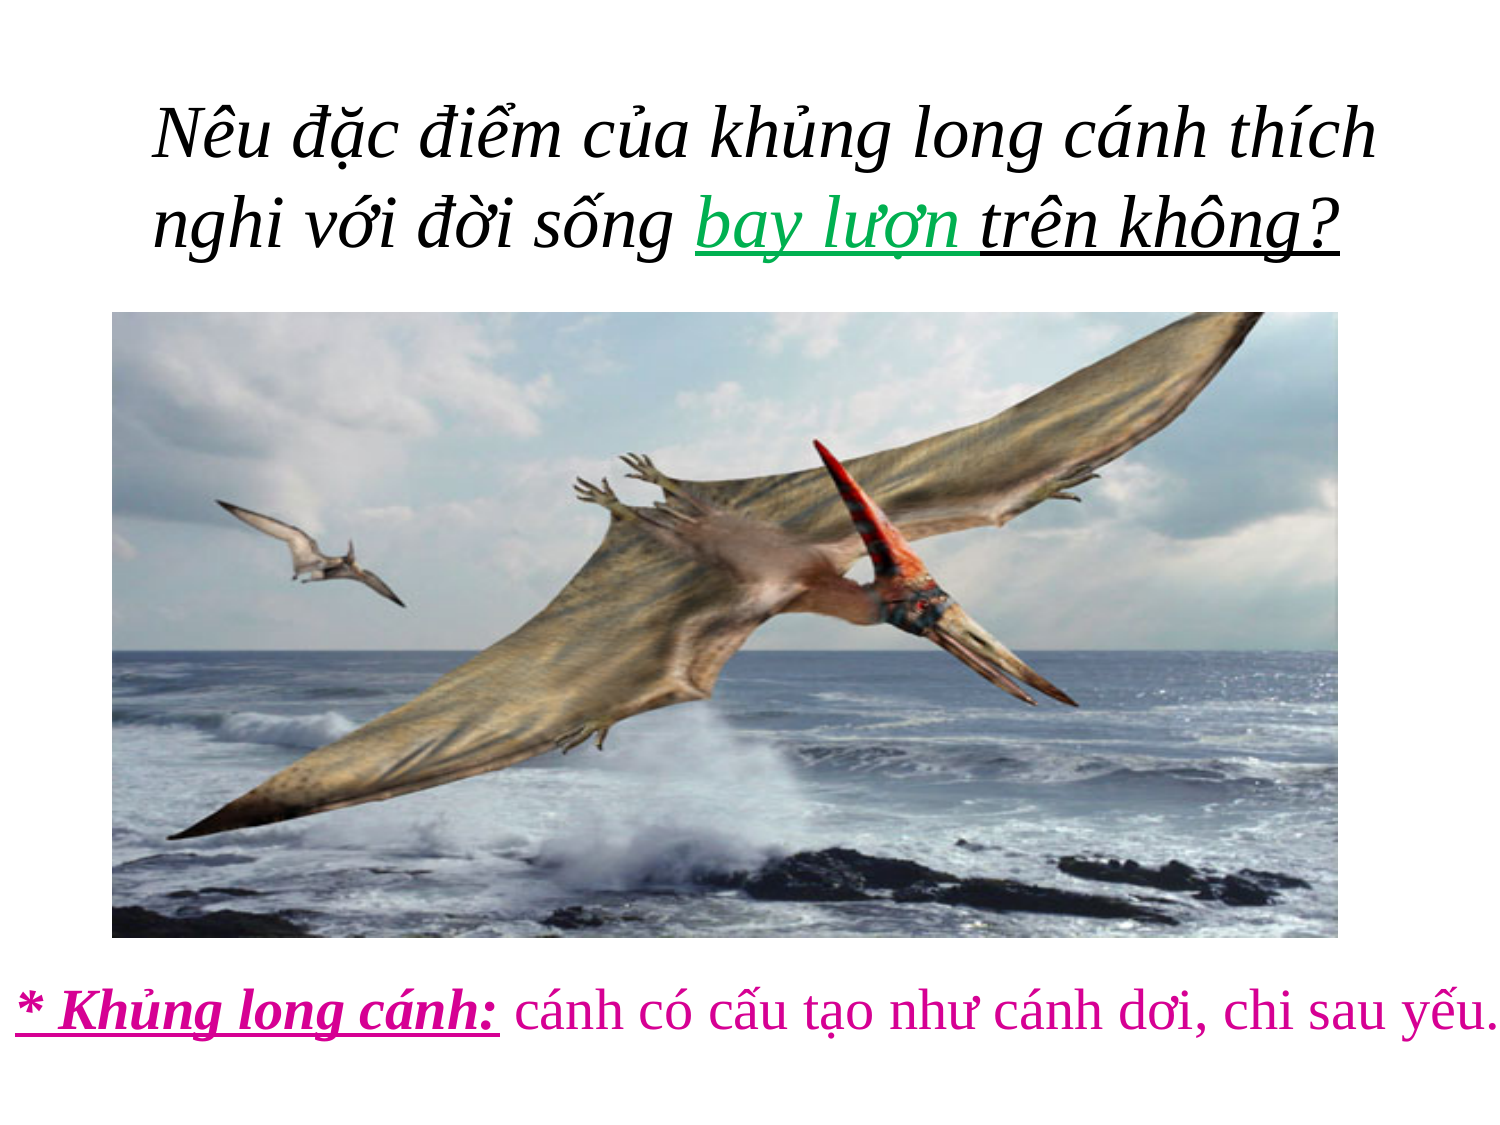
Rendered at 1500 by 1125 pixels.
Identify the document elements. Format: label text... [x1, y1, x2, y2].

picture [112, 312, 1338, 938]
text_box Nêu đặc điểm của khủng long cánh thích nghi với đời sống bay lượn trên không? [137, 74, 1463, 270]
text_box * Khủng long cánh: cánh có cấu tạo như cánh dơi, chi sau yếu. [0, 964, 1500, 1049]
